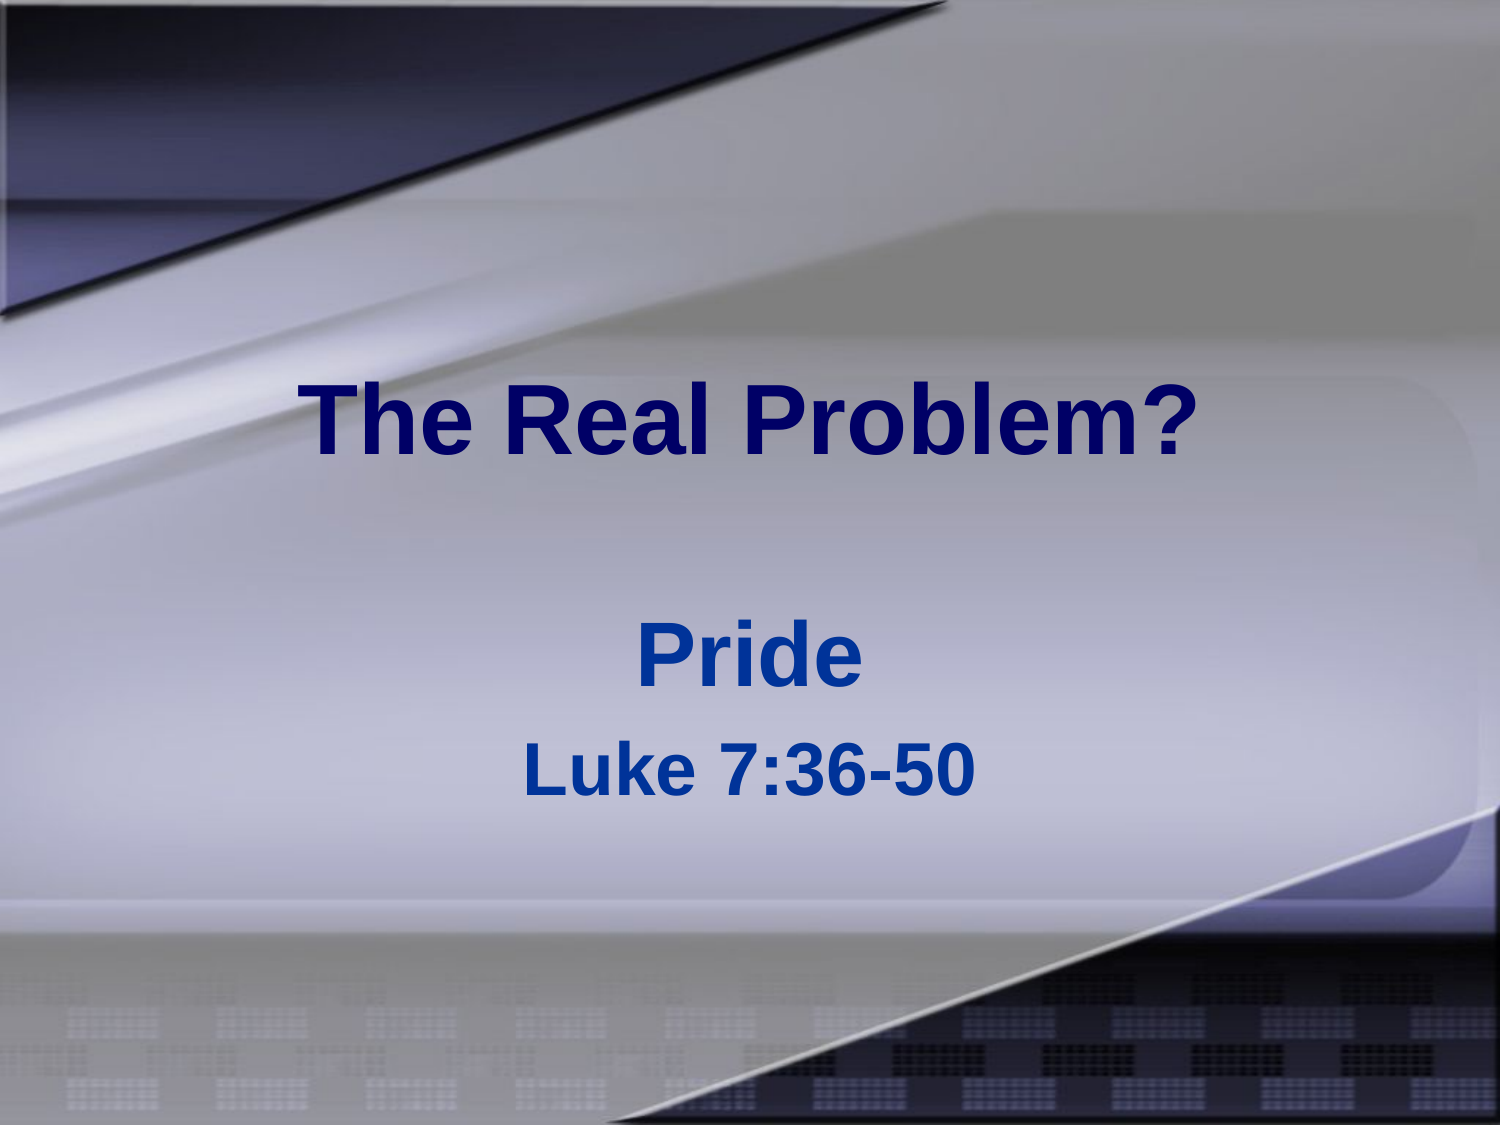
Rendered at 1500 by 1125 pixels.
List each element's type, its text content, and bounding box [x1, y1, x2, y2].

picture [0, 0, 1500, 1125]
subtitle Pride Luke 7:36-50 [225, 587, 1275, 818]
title The Real Problem? [112, 341, 1388, 488]
